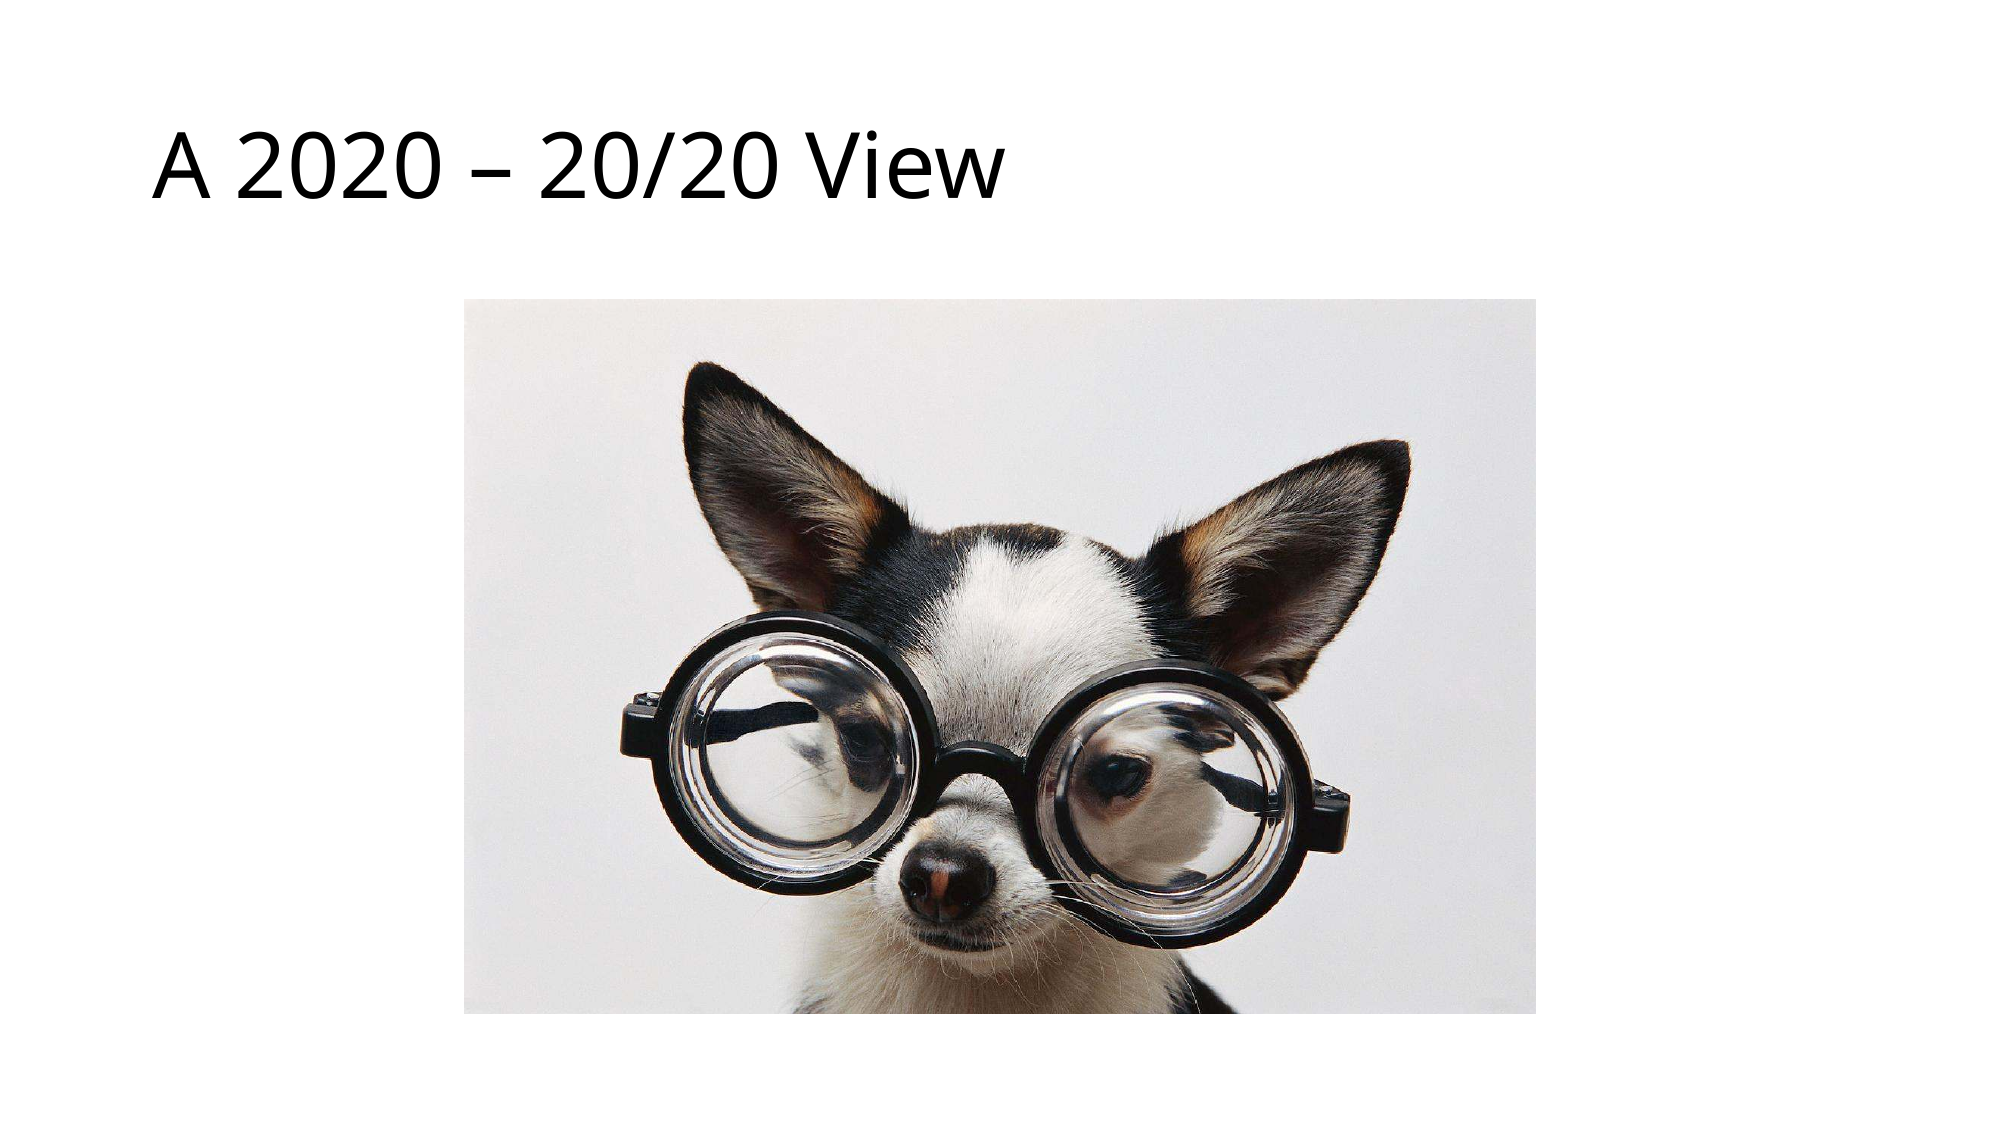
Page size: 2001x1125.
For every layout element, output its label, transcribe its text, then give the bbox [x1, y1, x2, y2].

title A 2020 – 20/20 View [137, 59, 1863, 278]
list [464, 299, 1536, 1014]
